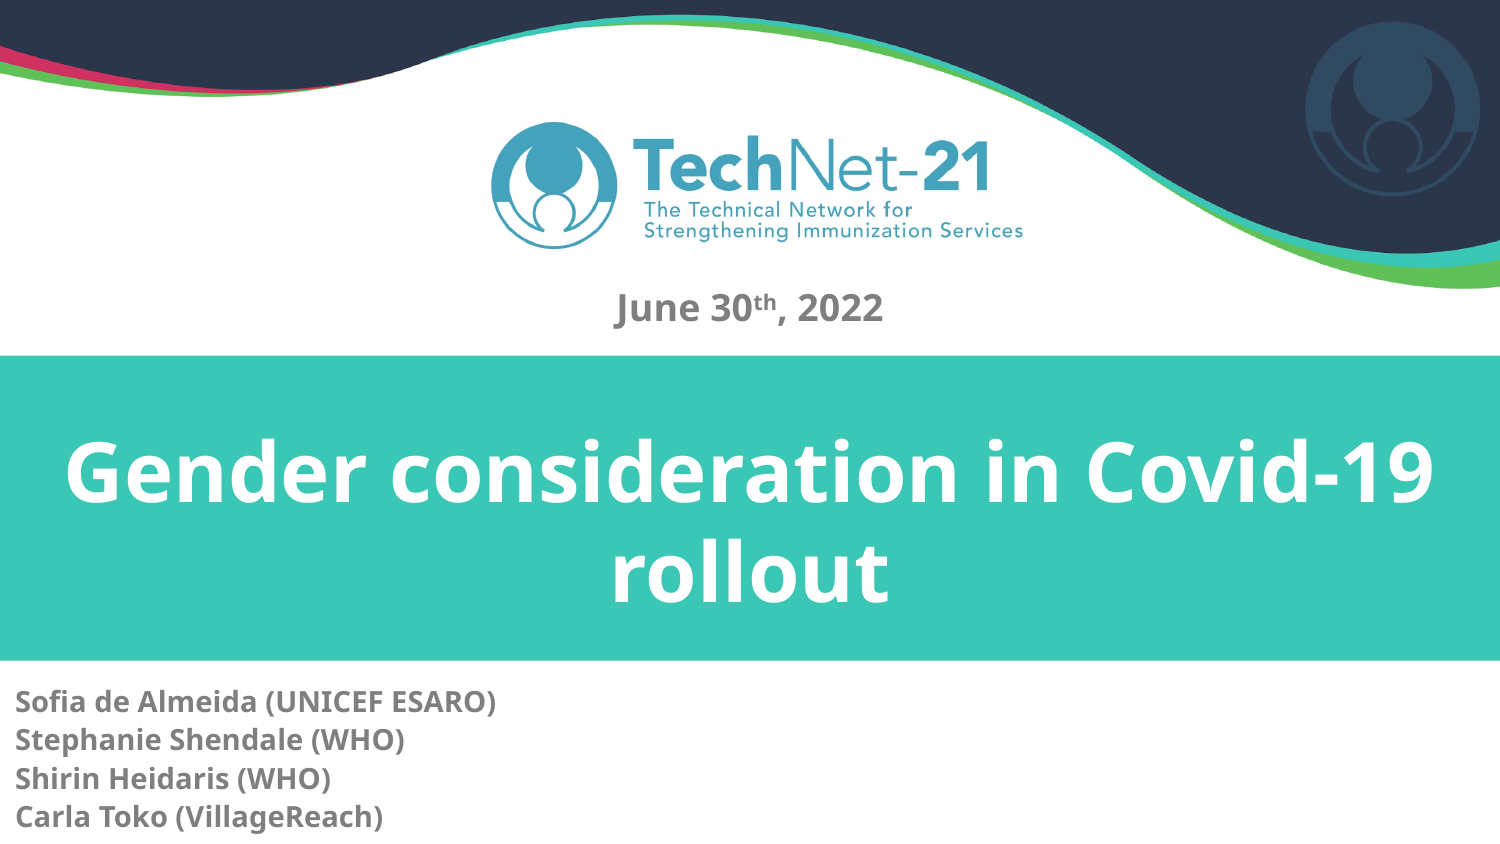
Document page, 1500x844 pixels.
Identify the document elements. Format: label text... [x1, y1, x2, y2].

title June 30th, 2022 Gender consideration in Covid-19 rollout [0, 355, 1500, 661]
subtitle Sofia de Almeida (UNICEF ESARO) Stephanie Shendale (WHO) Shirin Heidaris (WHO) Carla Toko (VillageReach) [0, 671, 1410, 844]
picture [0, 0, 1500, 355]
